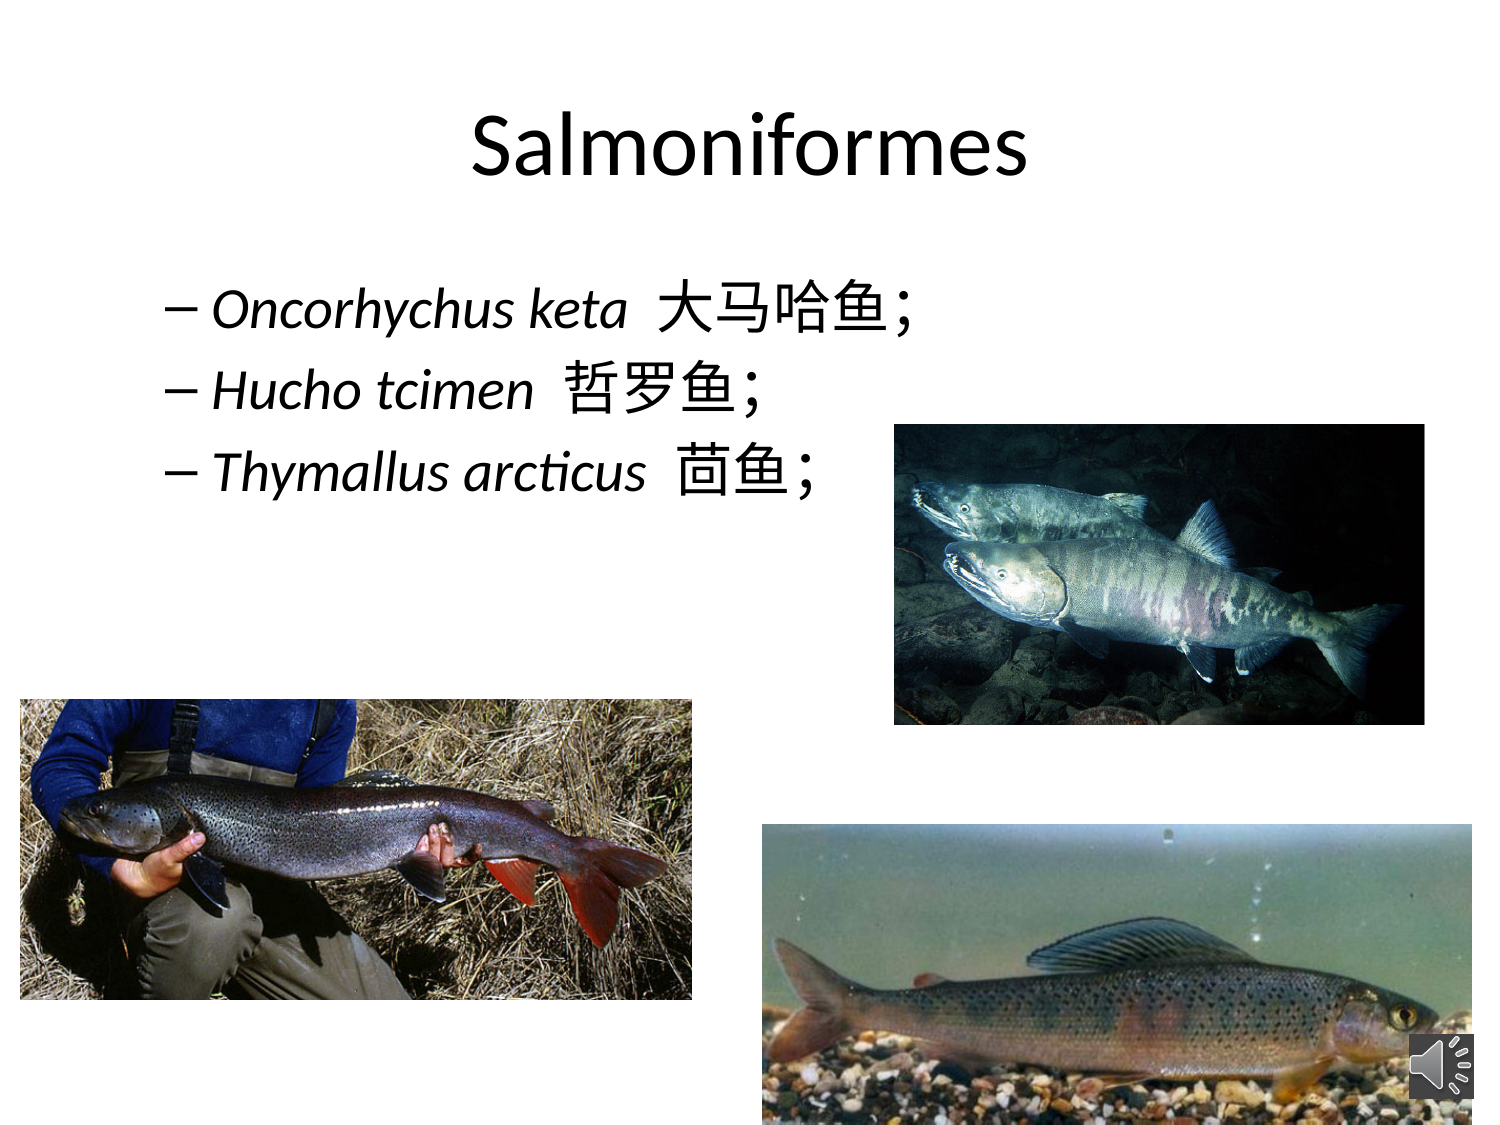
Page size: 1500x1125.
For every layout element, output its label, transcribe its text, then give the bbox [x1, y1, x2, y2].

picture [762, 824, 1476, 1125]
list Oncorhychus keta 大马哈鱼； Hucho tcimen 哲罗鱼； Thymallus arcticus 茴鱼； [75, 262, 1425, 538]
title Salmoniformes [75, 45, 1425, 233]
picture [894, 424, 1426, 726]
picture [20, 699, 693, 1001]
